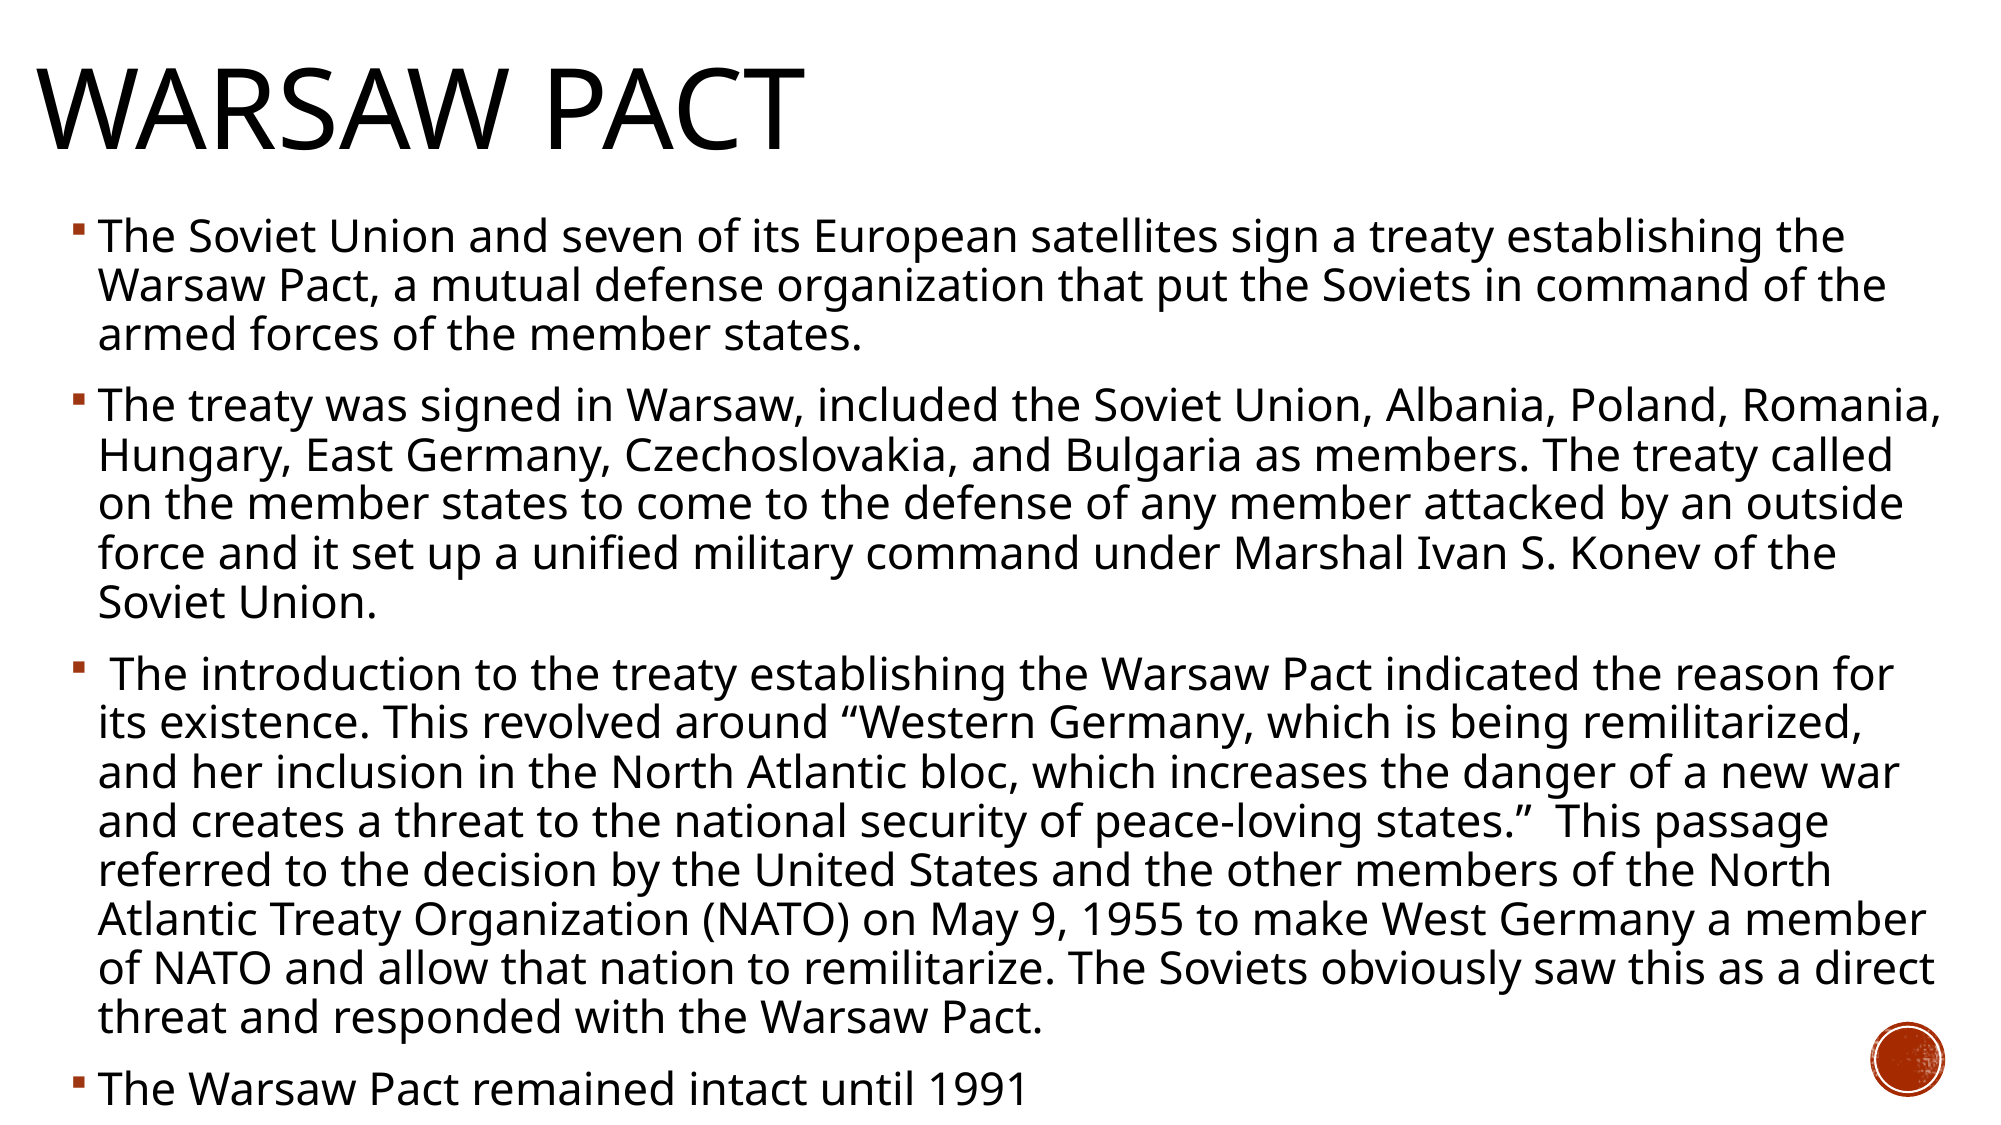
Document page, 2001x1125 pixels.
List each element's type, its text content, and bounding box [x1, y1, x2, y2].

title Warsaw pact [20, 0, 1671, 246]
list The Soviet Union and seven of its European satellites sign a treaty establishing the Warsaw Pact, a mutual defense organization that put the Soviets in command of the armed forces of the member states. The treaty was signed in Warsaw, included the Soviet Union, Albania, Poland, Romania, Hungary, East Germany, Czechoslovakia, and Bulgaria as members. The treaty called on the member states to come to the defense of any member attacked by an outside force and it set up a unified military command under Marshal Ivan S. Konev of the Soviet Union. The introduction to the treaty establishing the Warsaw Pact indicated the reason for its existence. This revolved around “Western Germany, which is being remilitarized, and her inclusion in the North Atlantic bloc, which increases the danger of a new war and creates a threat to the national security of peace-loving states.” This passage referred to the decision by the United States and the other members of the North Atlantic Treaty Organization (NATO) on May 9, 1955 to make West Germany a member of NATO and allow that nation to remilitarize. The Soviets obviously saw this as a direct threat and responded with the Warsaw Pact. The Warsaw Pact remained intact until 1991 [55, 205, 1966, 1125]
